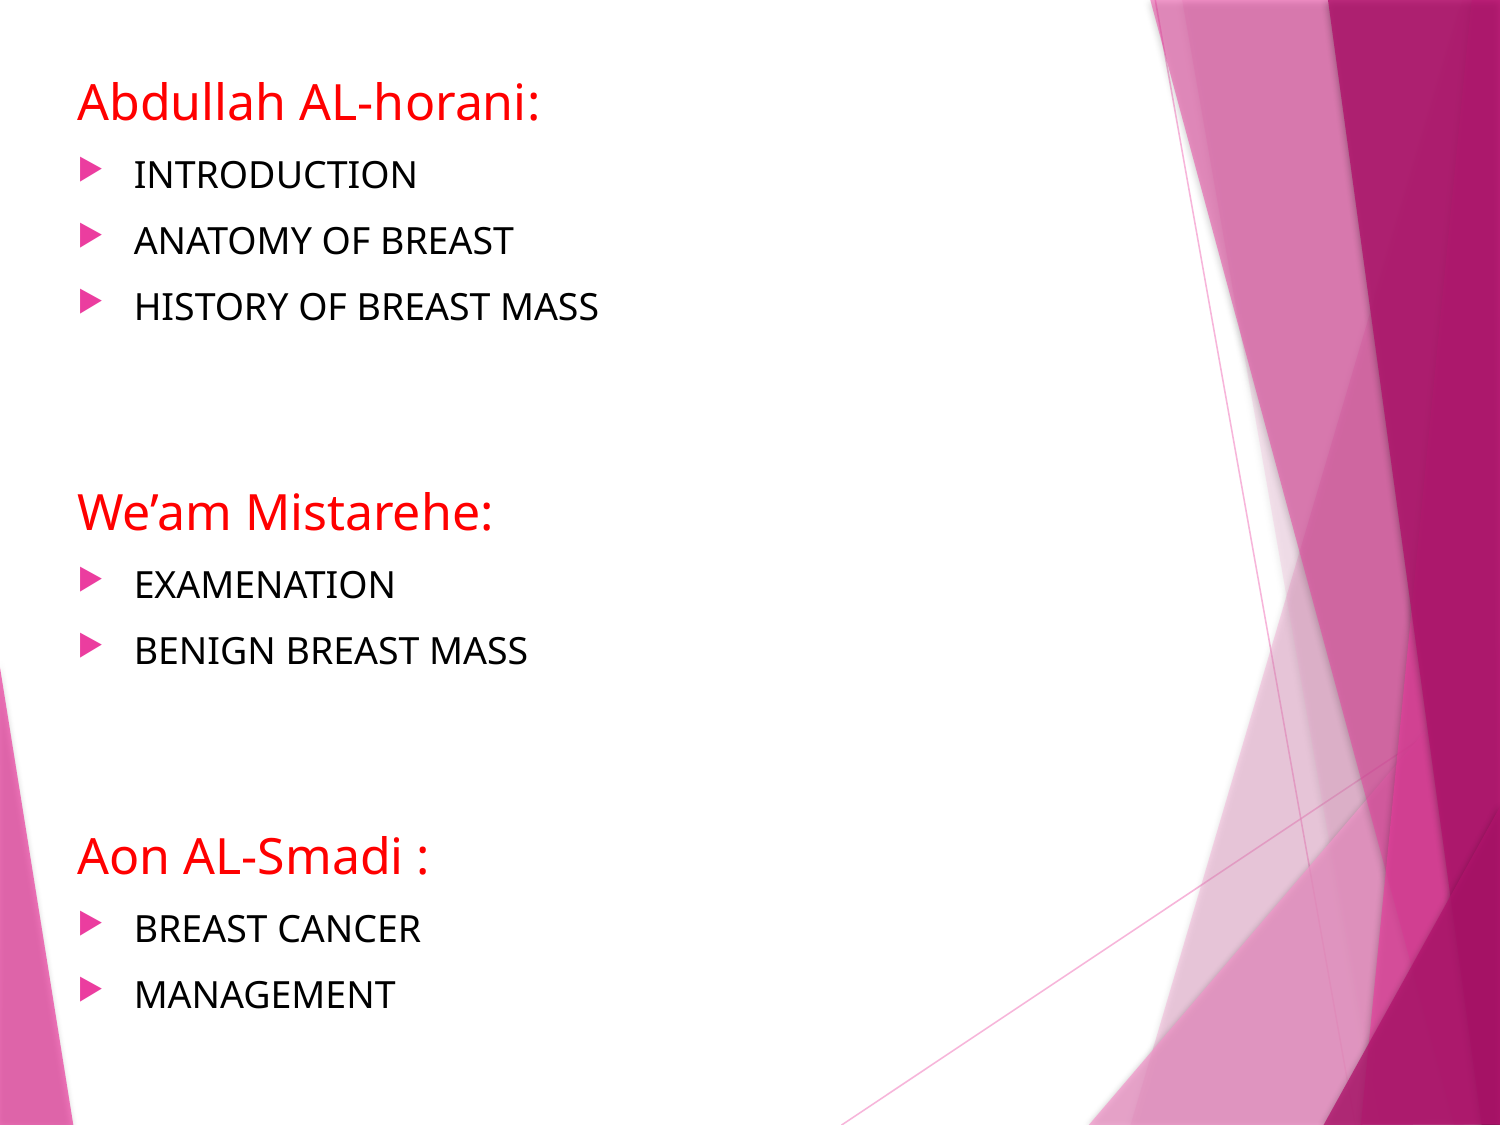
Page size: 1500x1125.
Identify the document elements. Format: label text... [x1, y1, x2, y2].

list Abdullah AL-horani: INTRODUCTION ANATOMY OF BREAST HISTORY OF BREAST MASS We’am Mistarehe: EXAMENATION BENIGN BREAST MASS Aon AL-Smadi : BREAST CANCER MANAGEMENT [62, 62, 1250, 1100]
